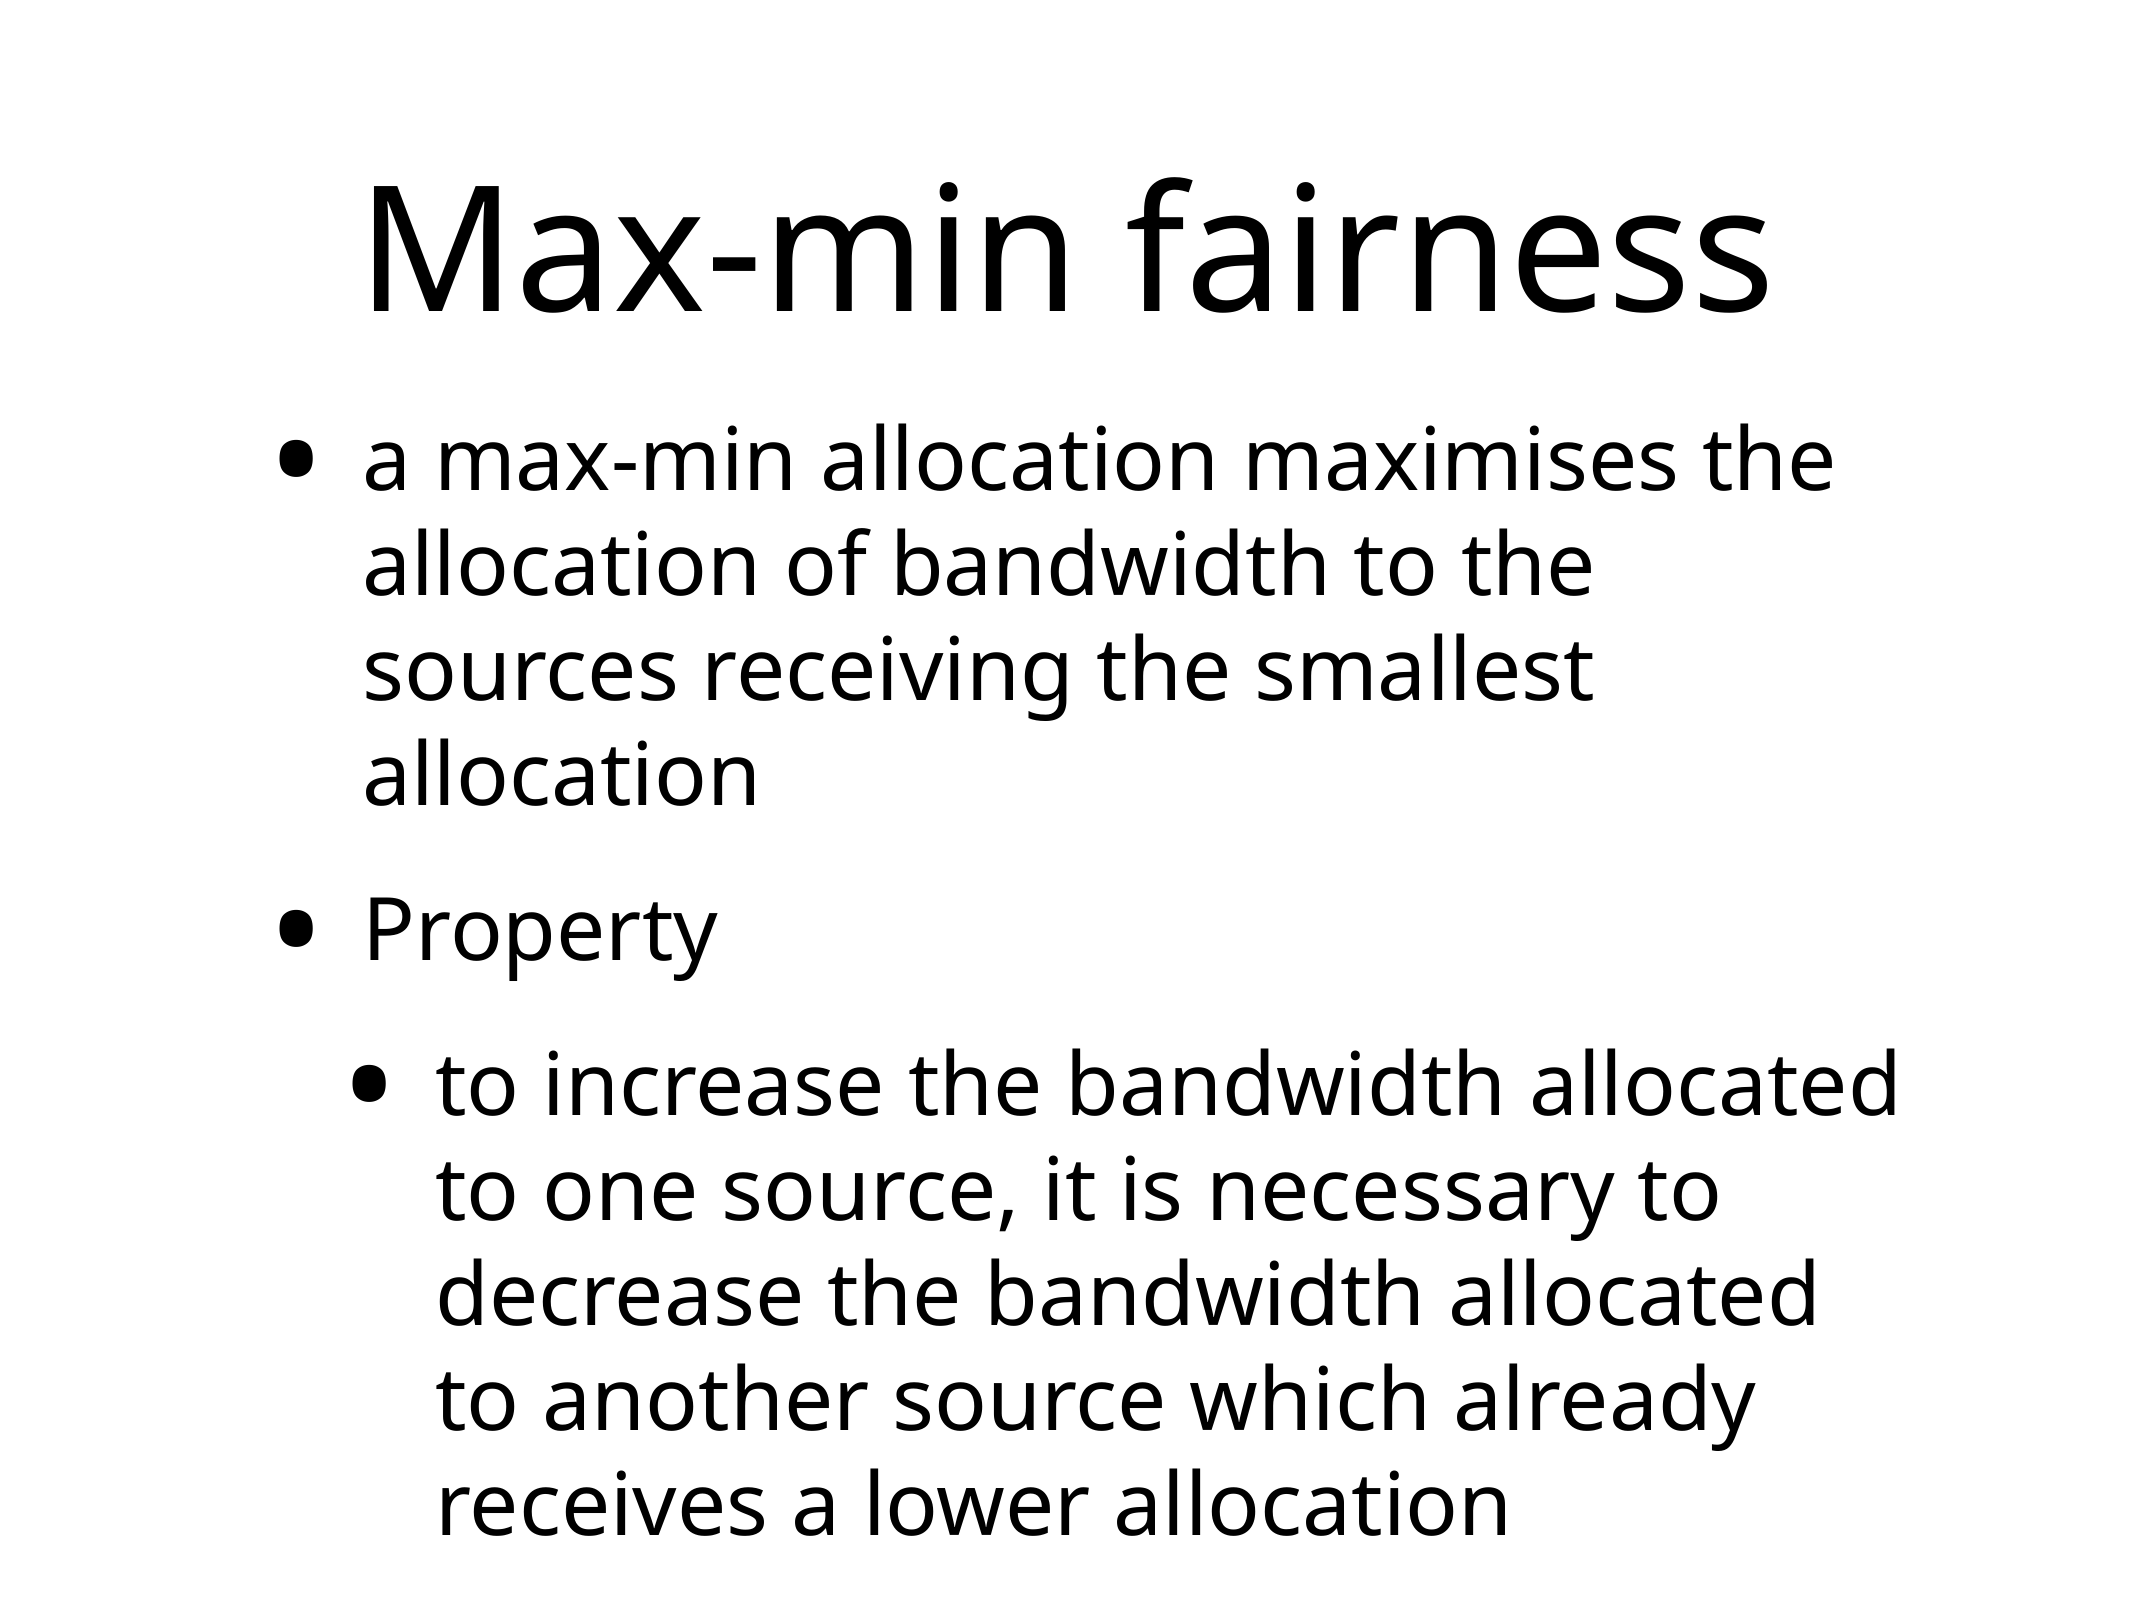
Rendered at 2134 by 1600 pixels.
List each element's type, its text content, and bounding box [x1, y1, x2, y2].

list a max-min allocation maximises the allocation of bandwidth to the sources receiving the smallest allocation Property to increase the bandwidth allocated to one source, it is necessary to decrease the bandwidth allocated to another source which already receives a lower allocation [208, 454, 1925, 1503]
title Max-min fairness [208, 41, 1925, 442]
